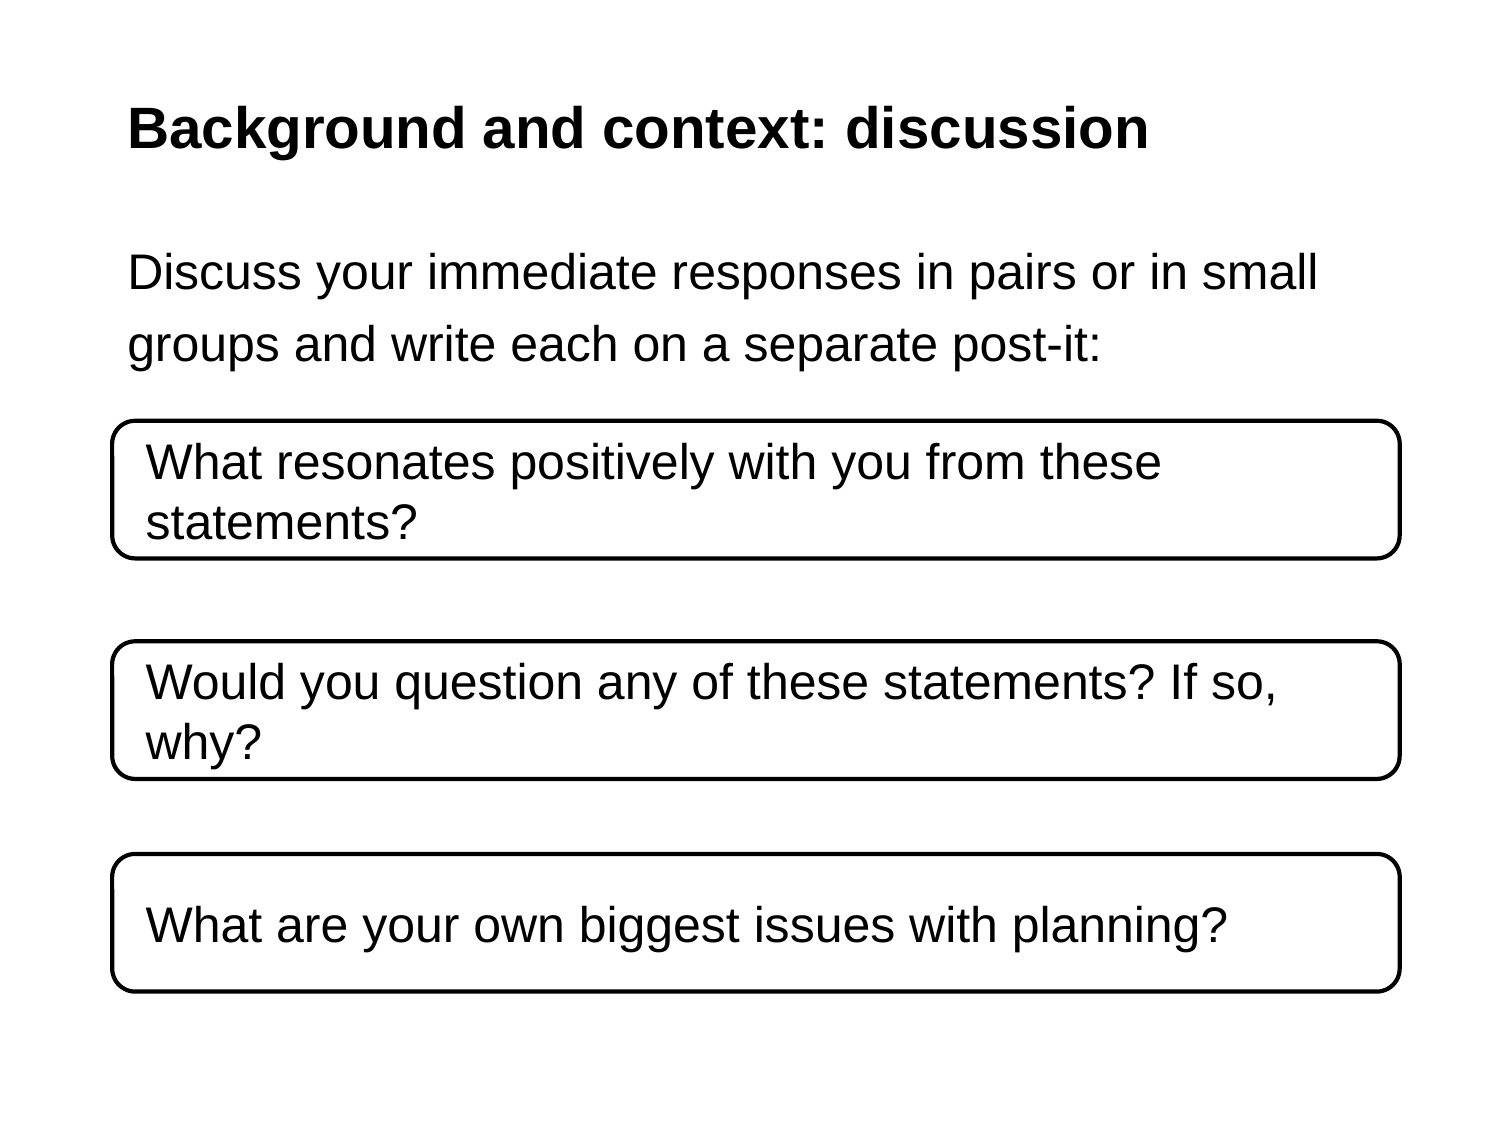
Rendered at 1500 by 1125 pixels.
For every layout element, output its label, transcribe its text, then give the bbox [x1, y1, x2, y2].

text_box What resonates positively with you from these statements? [112, 420, 1400, 559]
text_box Would you question any of these statements? If so, why? [112, 641, 1400, 779]
text_box What are your own biggest issues with planning? [112, 853, 1400, 992]
list Discuss your immediate responses in pairs or in small groups and write each on a separate post-it: [112, 219, 1388, 409]
title Background and context: discussion [112, 54, 1388, 197]
